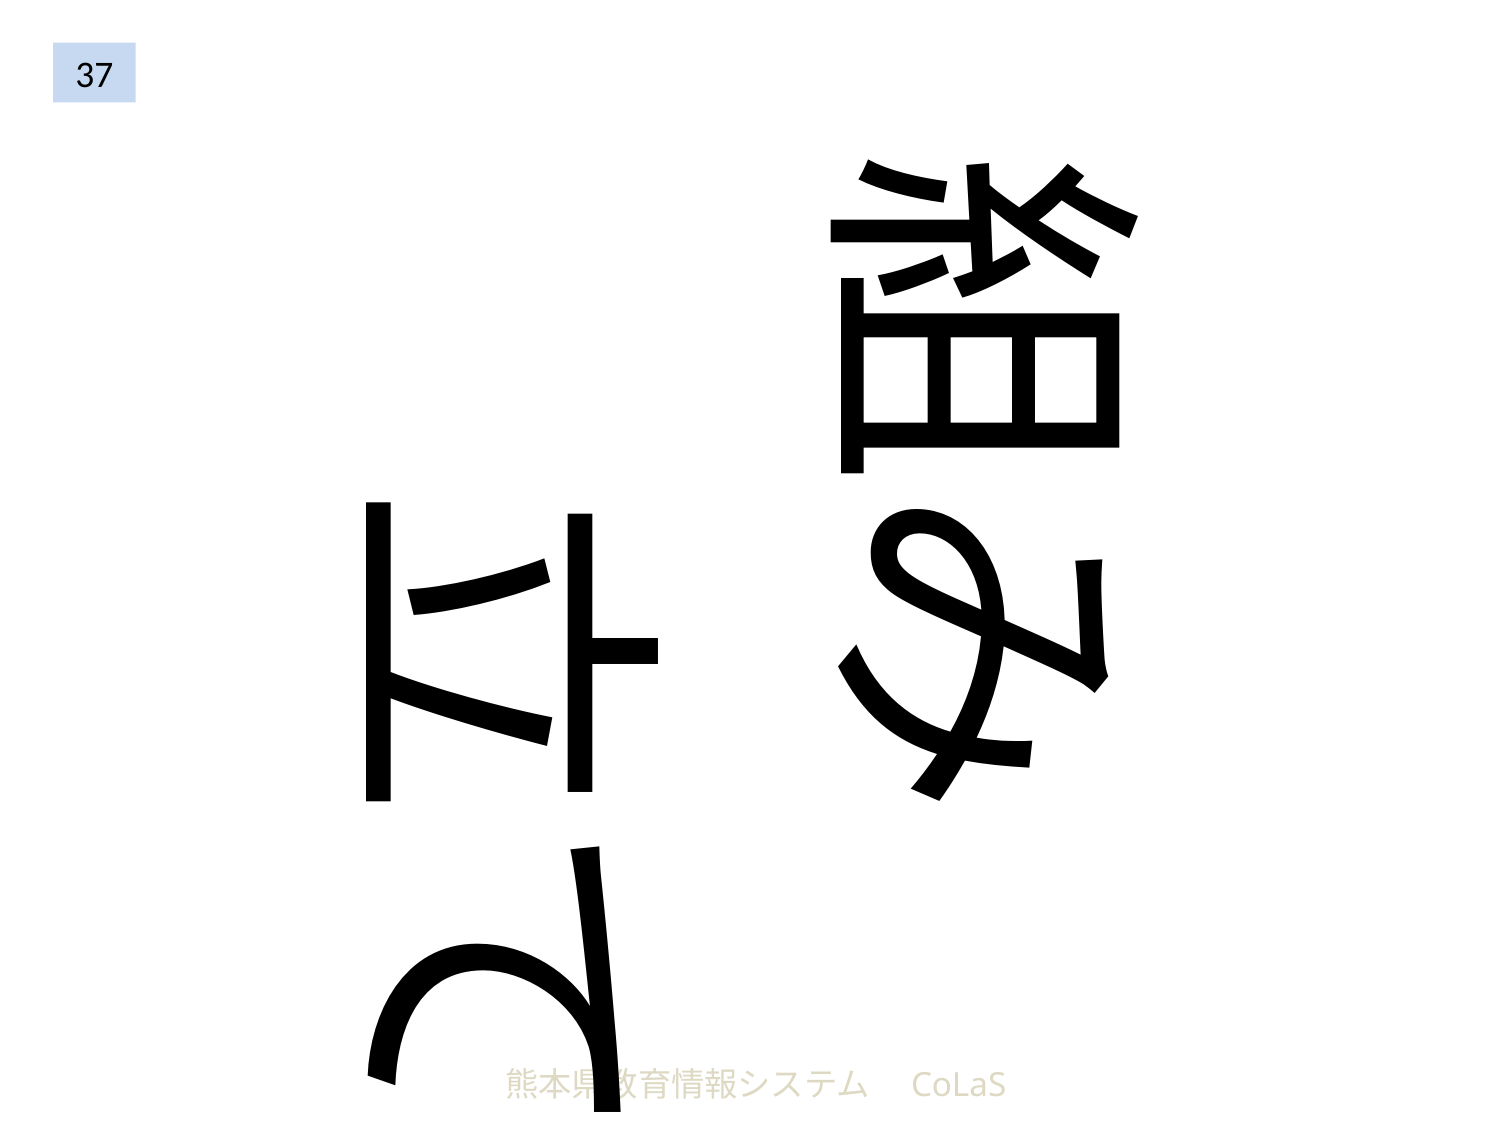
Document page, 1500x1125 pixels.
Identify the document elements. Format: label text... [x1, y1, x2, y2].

text_box 37 [53, 42, 136, 103]
text_box 組み 立て [279, 137, 1199, 1125]
